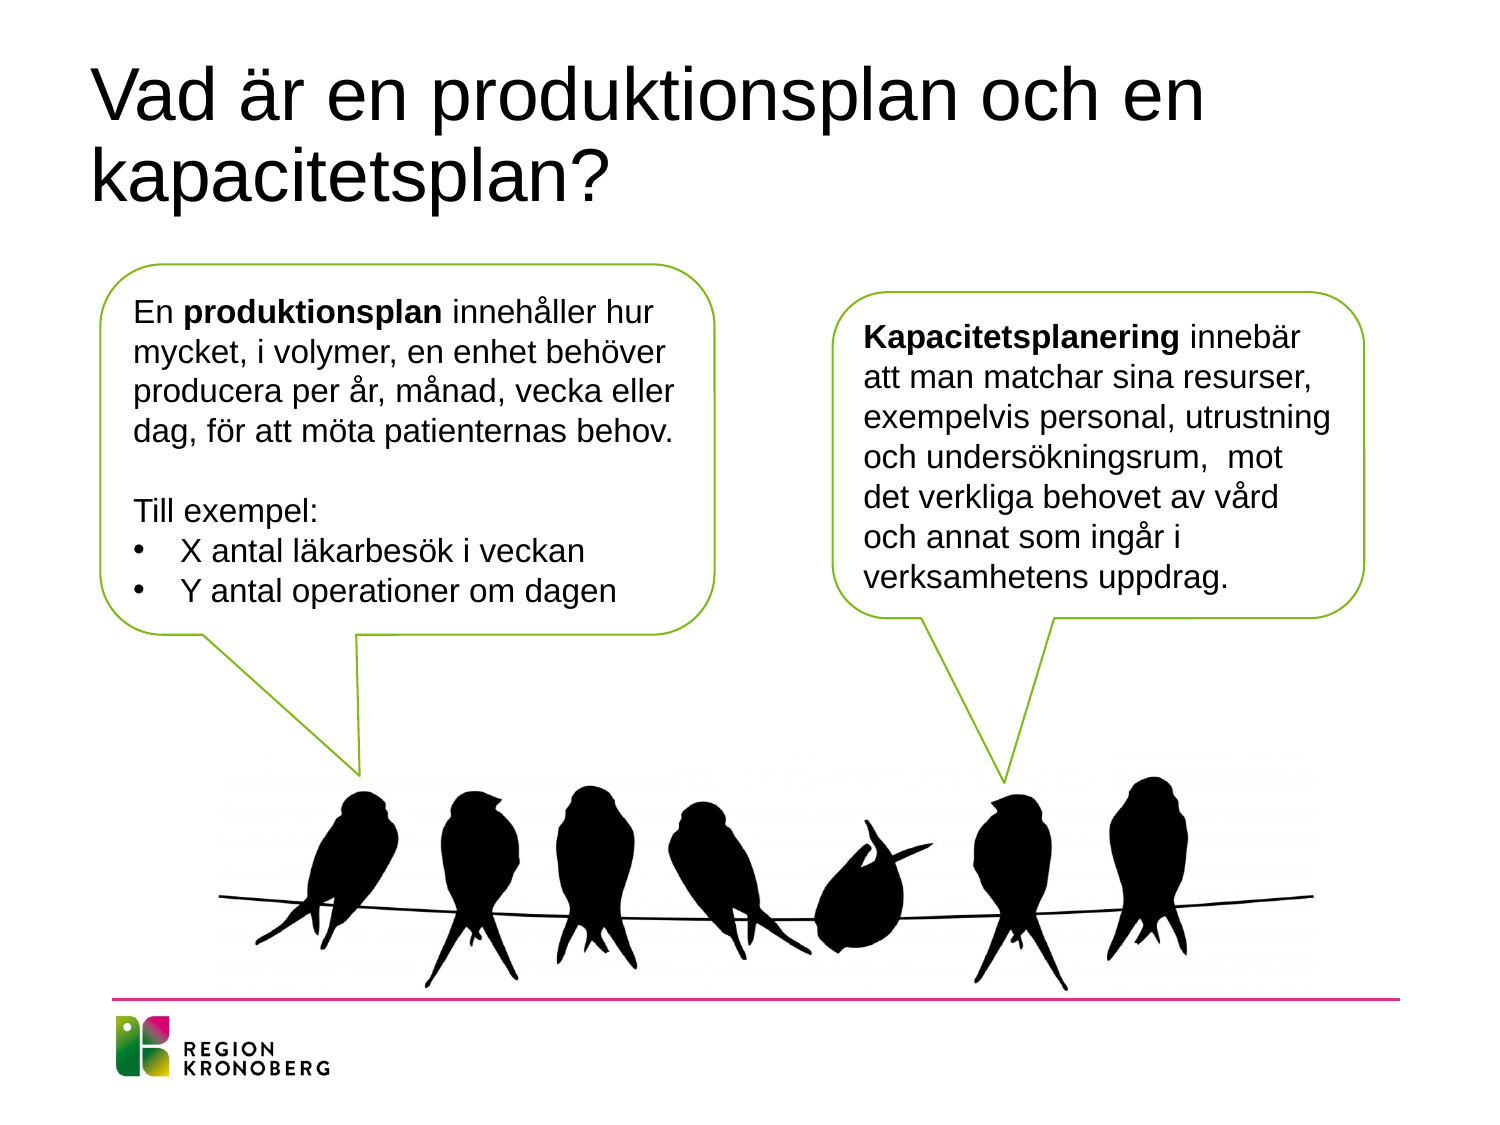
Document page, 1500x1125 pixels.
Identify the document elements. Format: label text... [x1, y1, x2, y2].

title Vad är en produktionsplan och en kapacitetsplan? [75, 42, 1365, 231]
text_box En produktionsplan innehåller hur mycket, i volymer, en enhet behöver producera per år, månad, vecka eller dag, för att möta patienternas behov. Till exempel: X antal läkarbesök i veckan Y antal operationer om dagen [100, 264, 715, 754]
picture [110, 1011, 336, 1081]
picture [218, 754, 1317, 996]
text_box Kapacitetsplanering innebär att man matchar sina resurser, exempelvis personal, utrustning och undersökningsrum, mot det verkliga behovet av vård och annat som ingår i verksamhetens uppdrag. [832, 292, 1365, 754]
text_box [478, 243, 620, 264]
